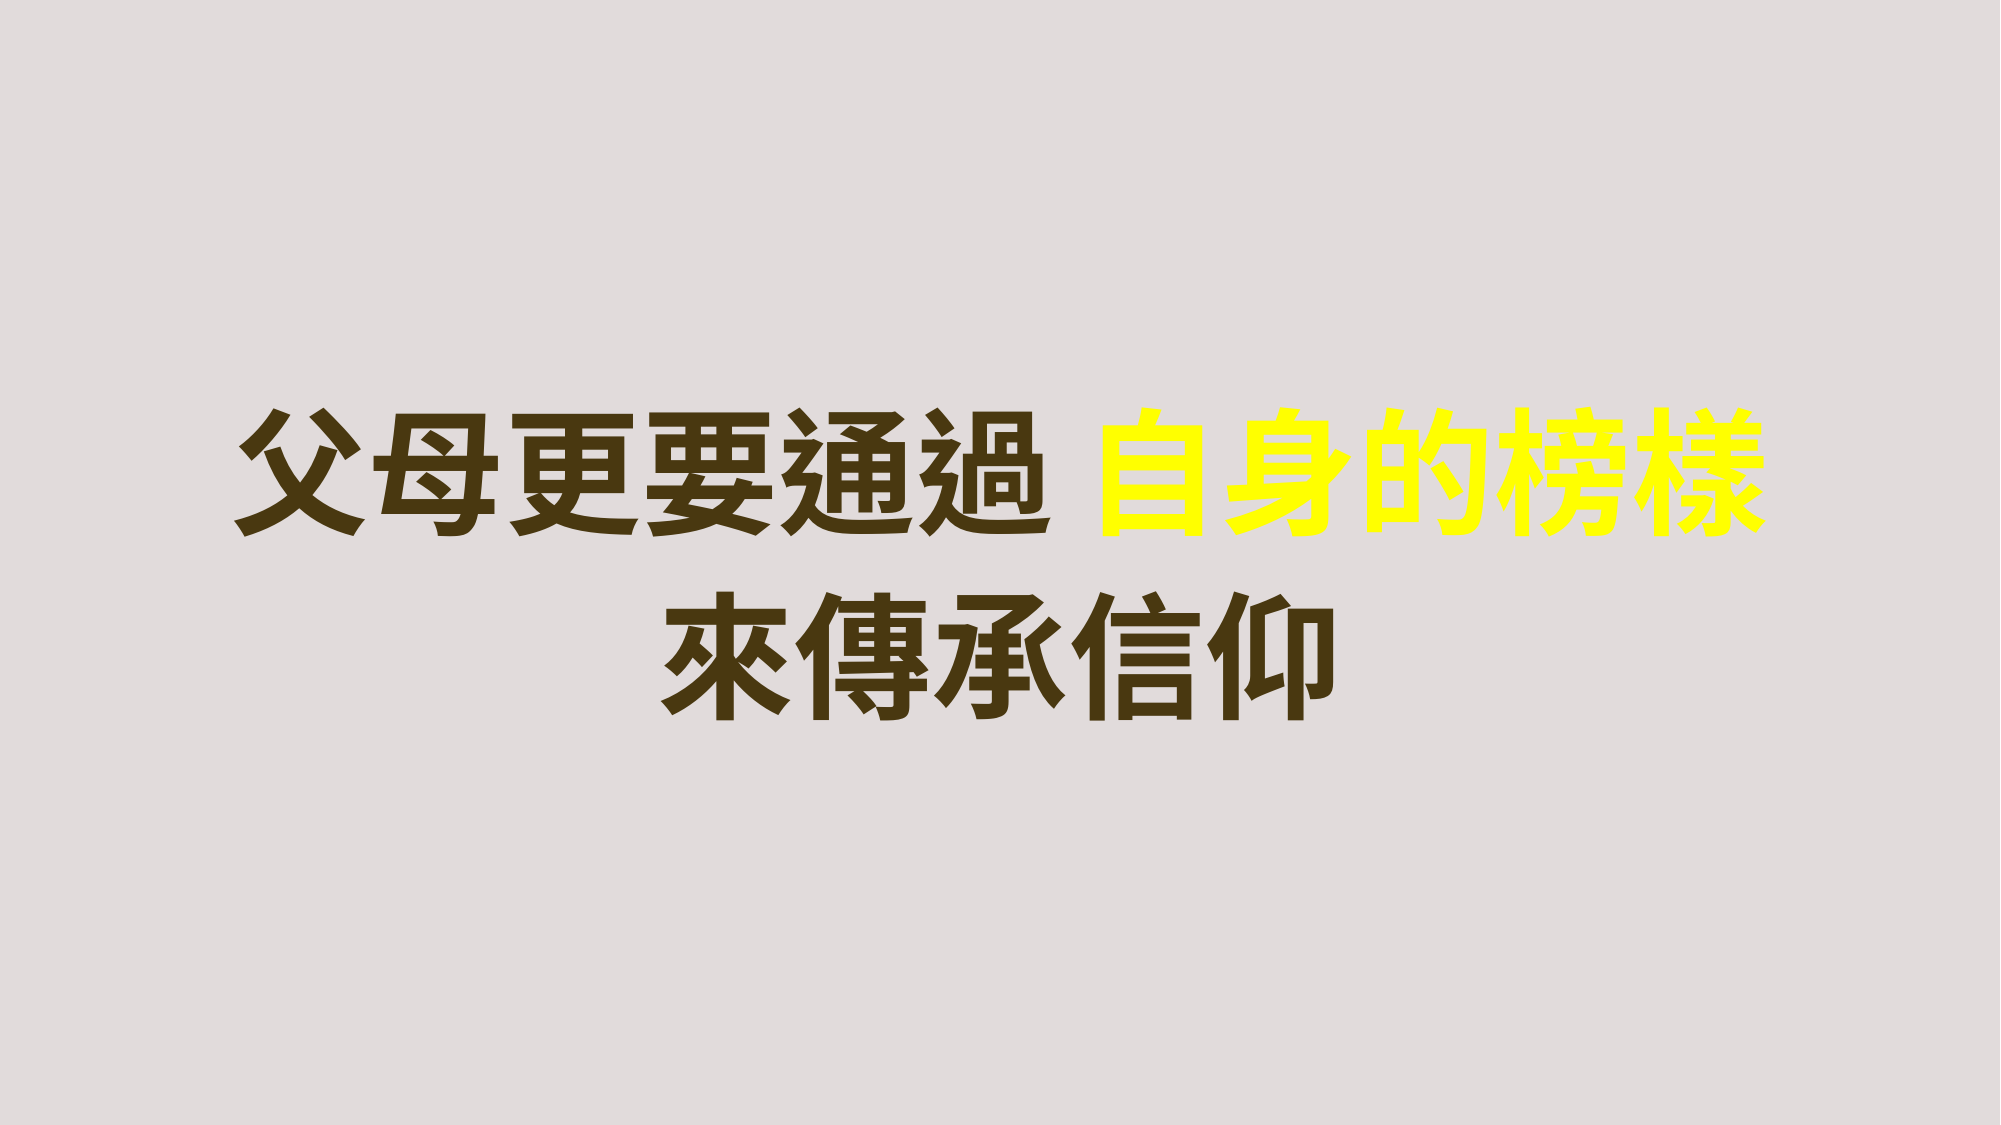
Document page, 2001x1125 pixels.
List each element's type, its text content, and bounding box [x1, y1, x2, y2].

list 父母更要通過 自身的榜樣 來傳承信仰 [31, 380, 1969, 745]
